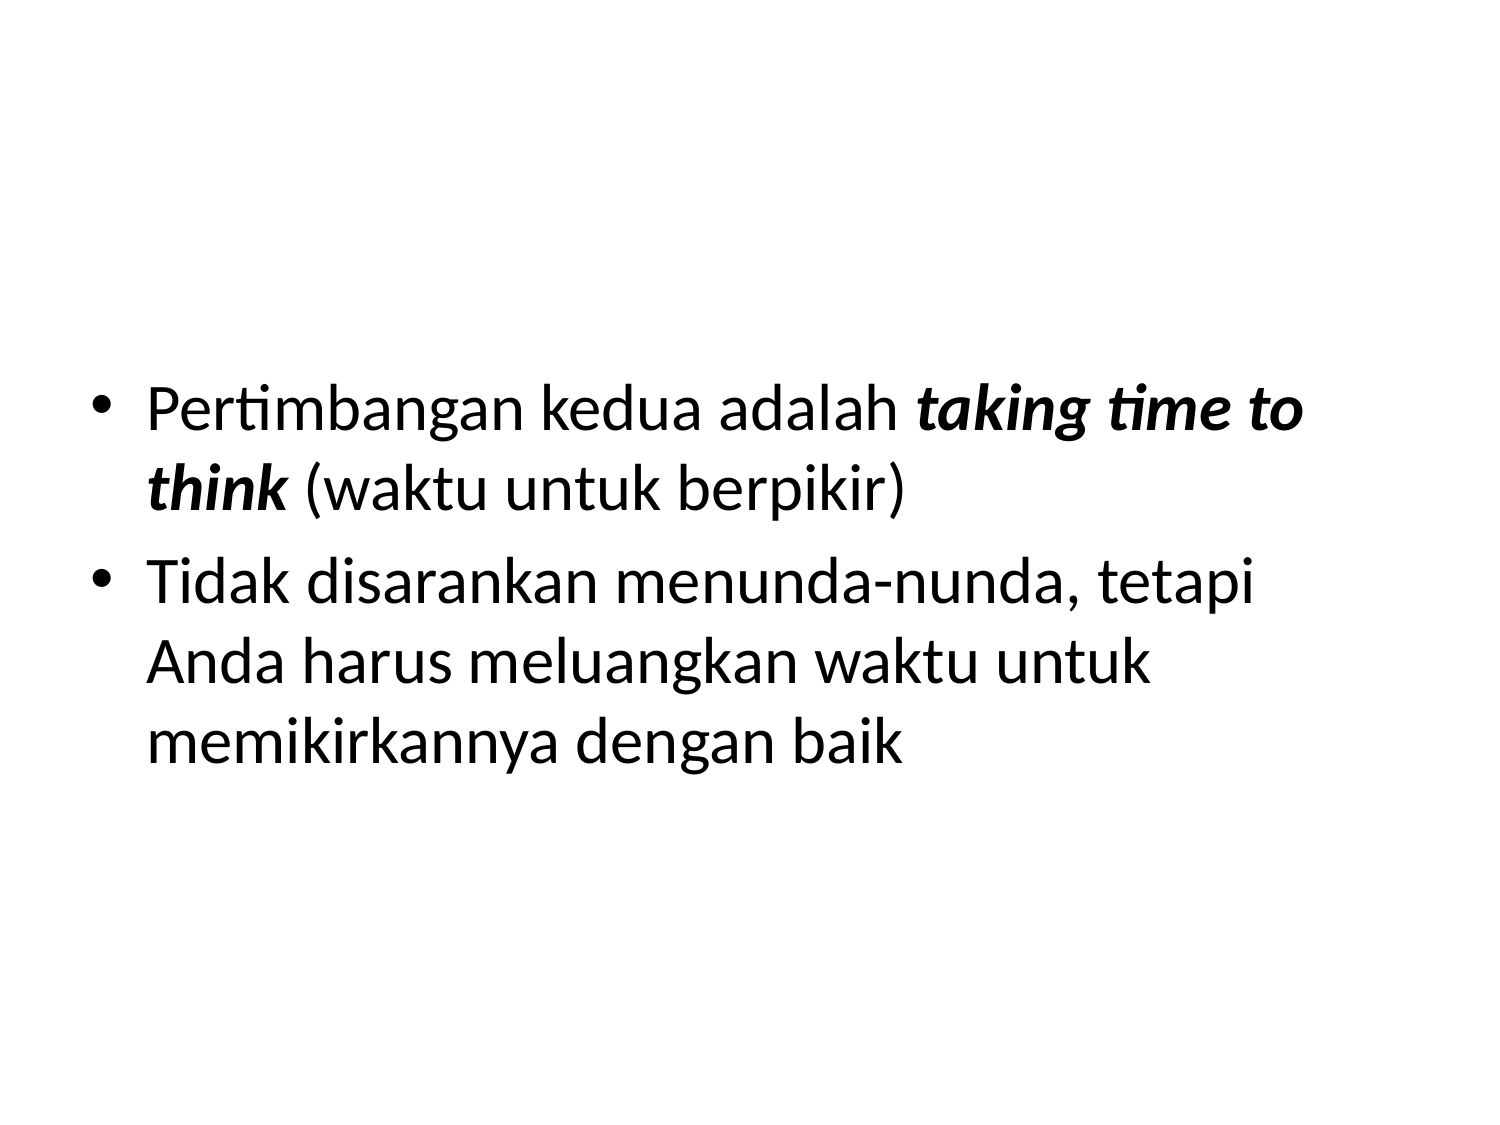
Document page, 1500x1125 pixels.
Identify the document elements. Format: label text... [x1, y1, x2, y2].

list Pertimbangan kedua adalah taking time to think (waktu untuk berpikir) Tidak disarankan menunda-nunda, tetapi Anda harus meluangkan waktu untuk memikirkannya dengan baik [75, 262, 1425, 1005]
